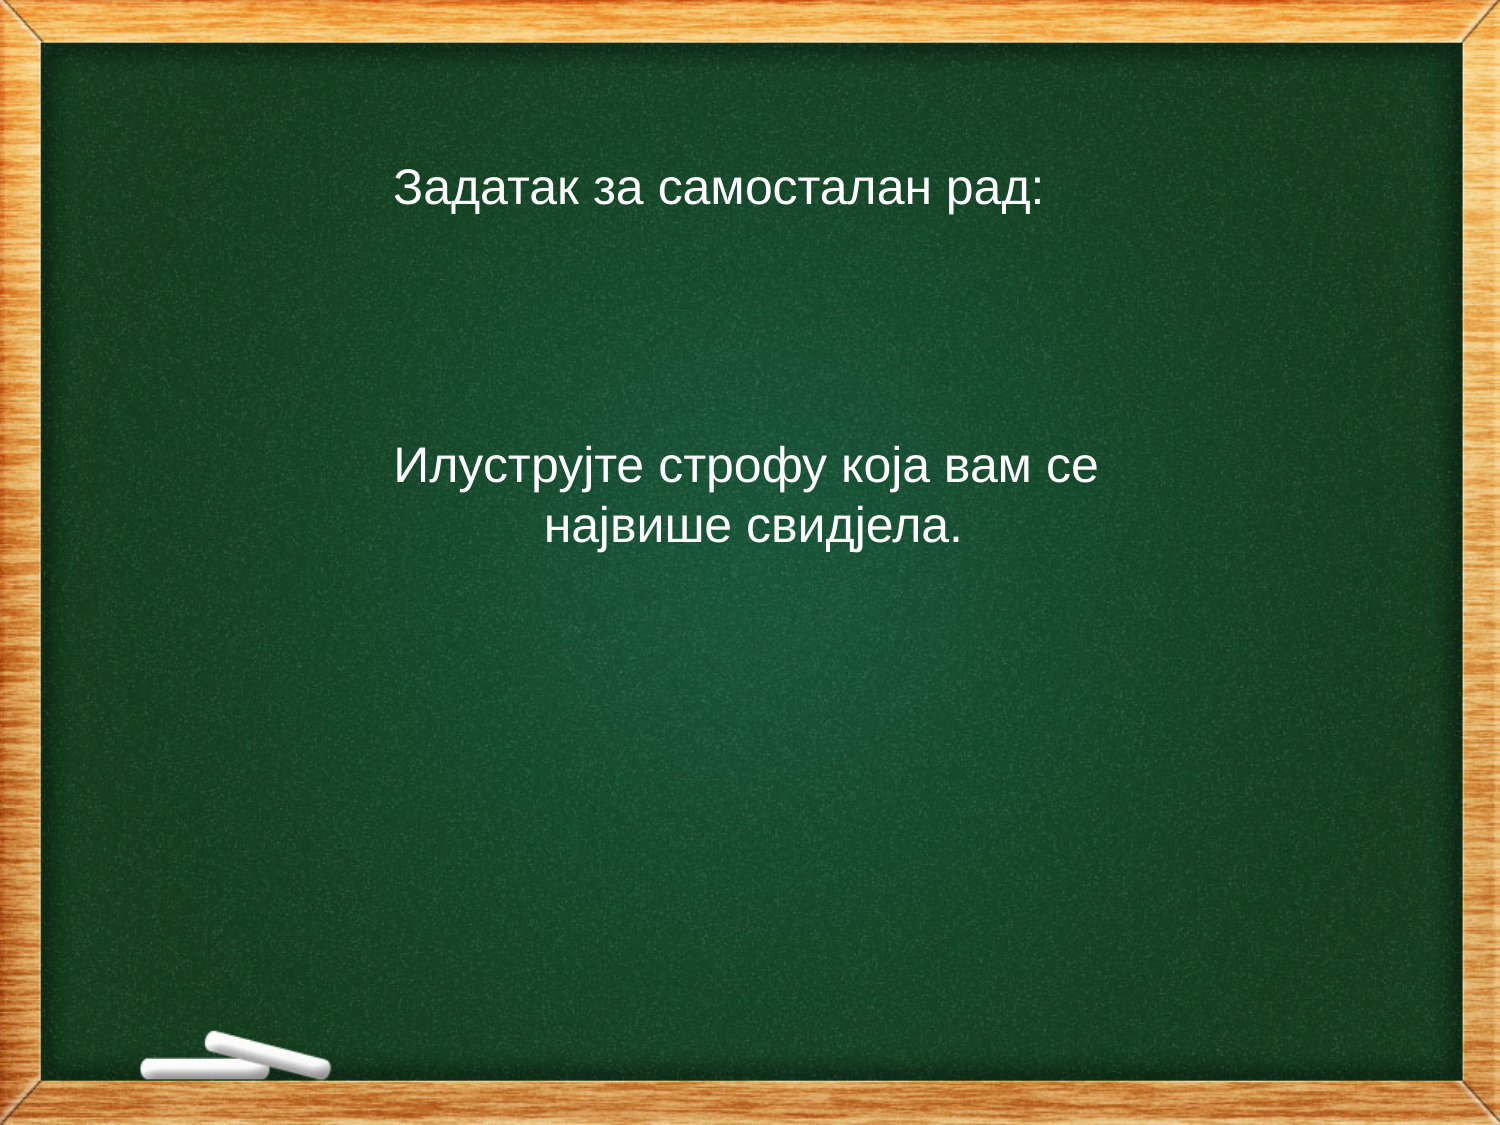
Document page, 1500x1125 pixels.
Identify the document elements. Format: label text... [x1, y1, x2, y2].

text_box Задатак за самосталан рад: [378, 147, 1061, 222]
picture [0, 0, 1500, 1125]
text_box Илуструјте строфу која вам се највише свидјела. [378, 424, 1129, 560]
